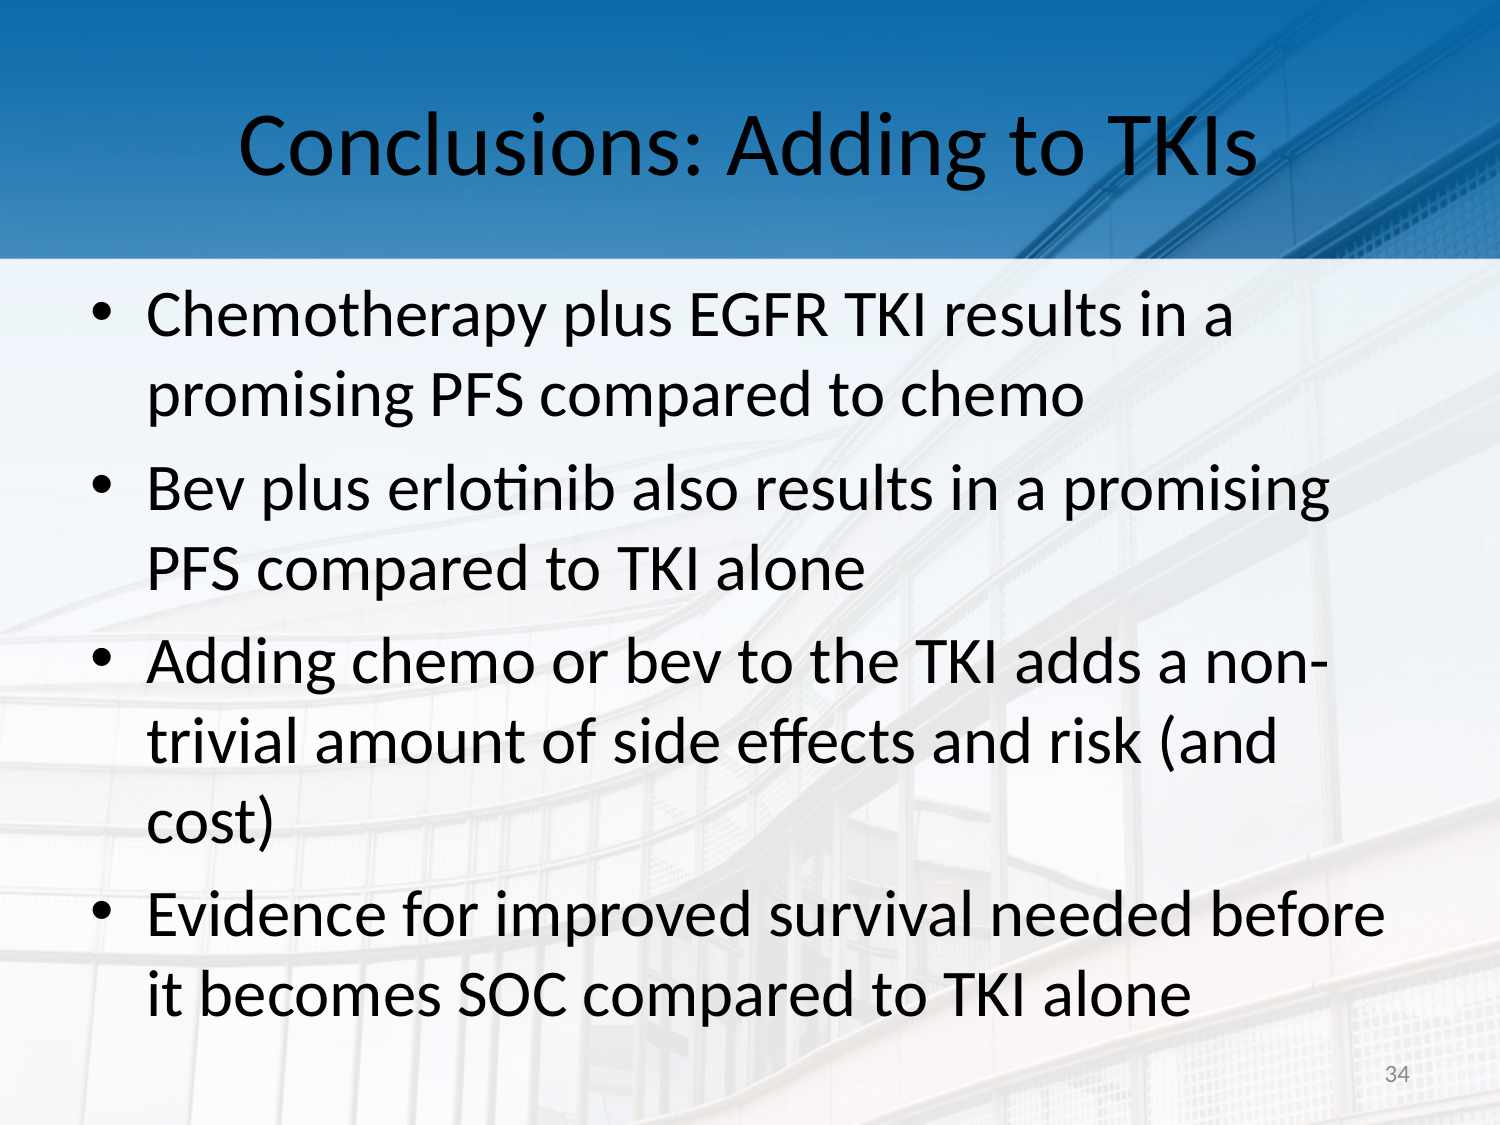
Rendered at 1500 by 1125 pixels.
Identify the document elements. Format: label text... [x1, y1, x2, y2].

picture [0, 0, 1500, 1125]
slide_number 34 [1074, 1042, 1425, 1103]
title Conclusions: Adding to TKIs [75, 45, 1425, 233]
list Chemotherapy plus EGFR TKI results in a promising PFS compared to chemo Bev plus erlotinib also results in a promising PFS compared to TKI alone Adding chemo or bev to the TKI adds a non-trivial amount of side effects and risk (and cost) Evidence for improved survival needed before it becomes SOC compared to TKI alone [75, 262, 1425, 1005]
